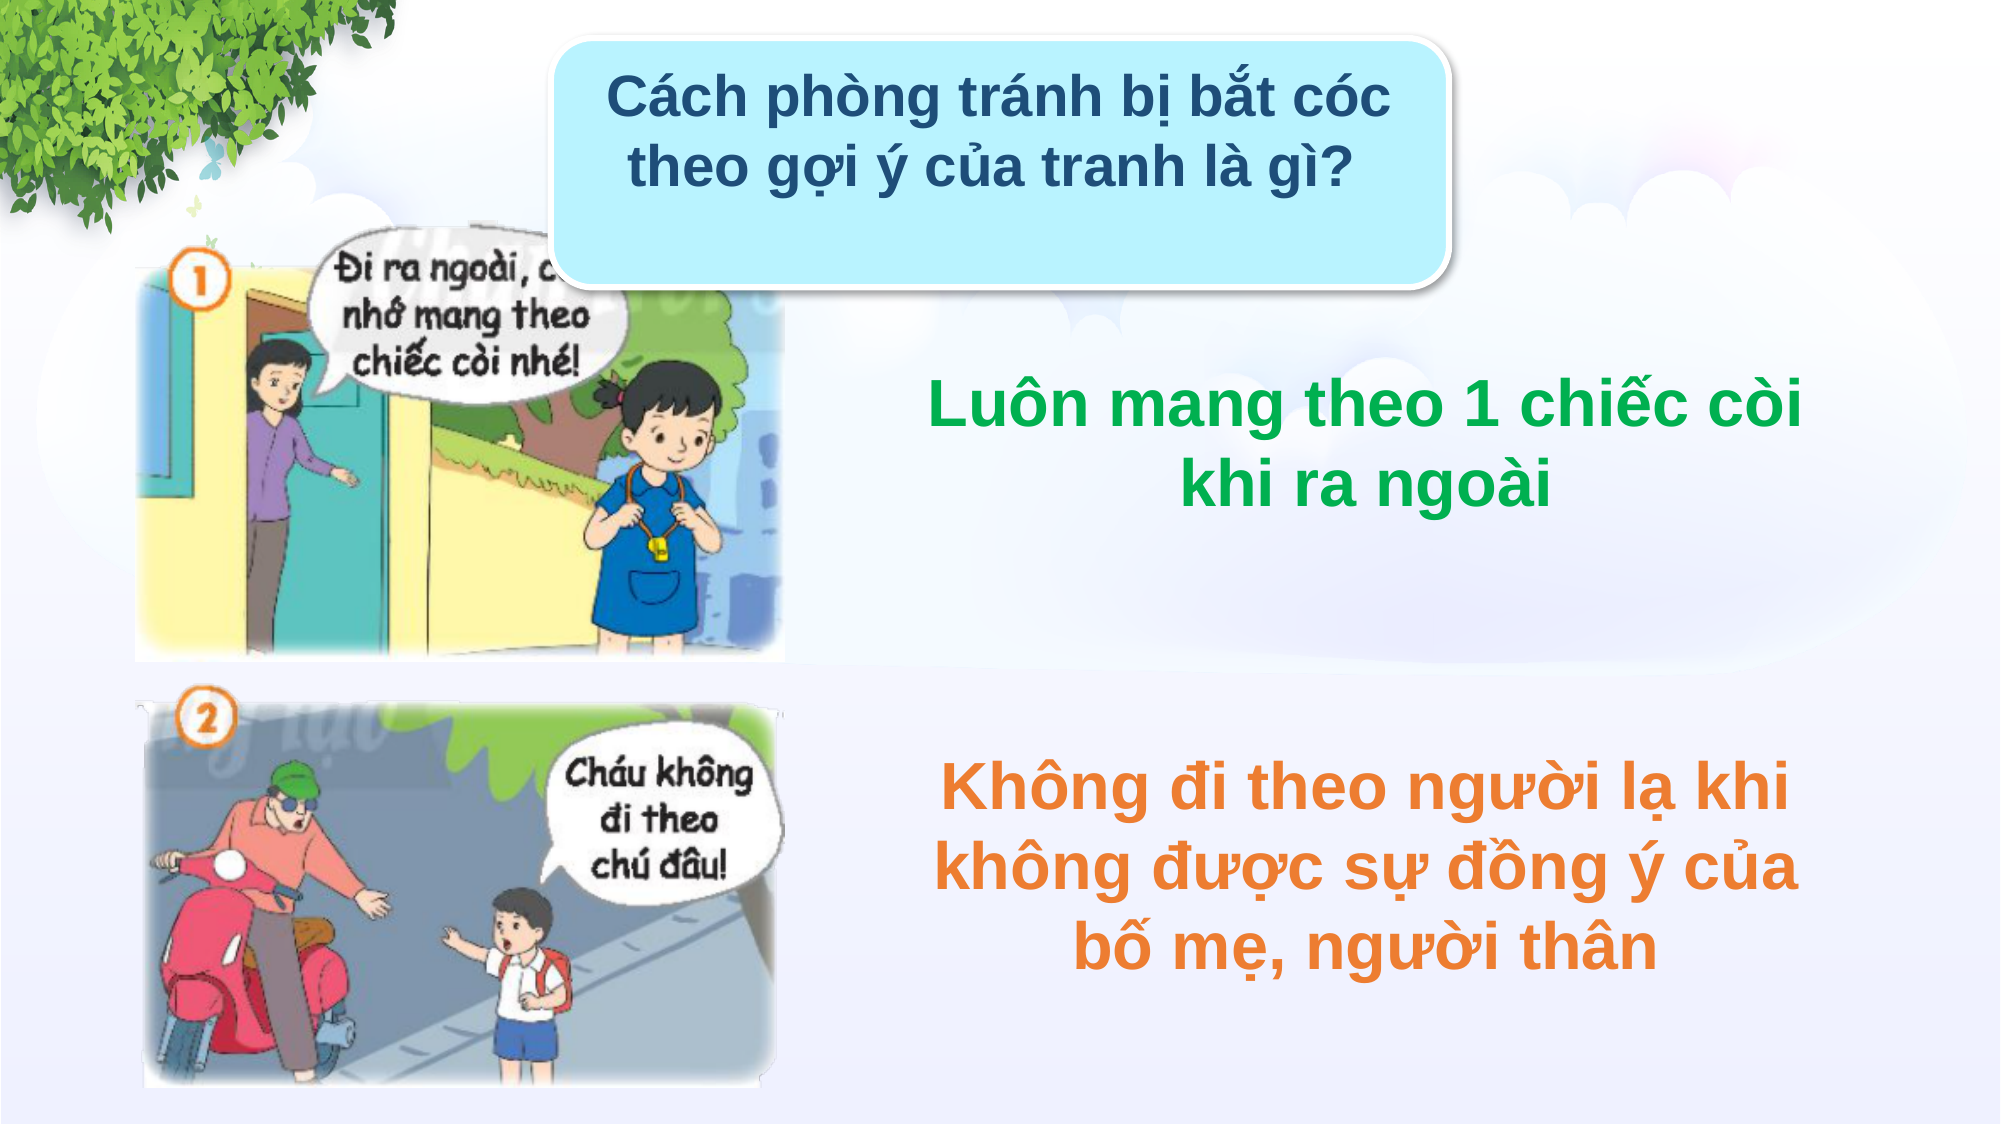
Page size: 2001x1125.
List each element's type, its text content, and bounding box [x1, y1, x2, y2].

text_box Không đi theo người lạ khi không được sự đồng ý của bố mẹ, người thân [900, 735, 1832, 1070]
text_box Cách phòng tránh bị bắt cóc theo gợi ý của tranh là gì? [550, 37, 1450, 288]
text_box Luôn mang theo 1 chiếc còi khi ra ngoài [878, 352, 1854, 608]
picture [0, 0, 2001, 1124]
